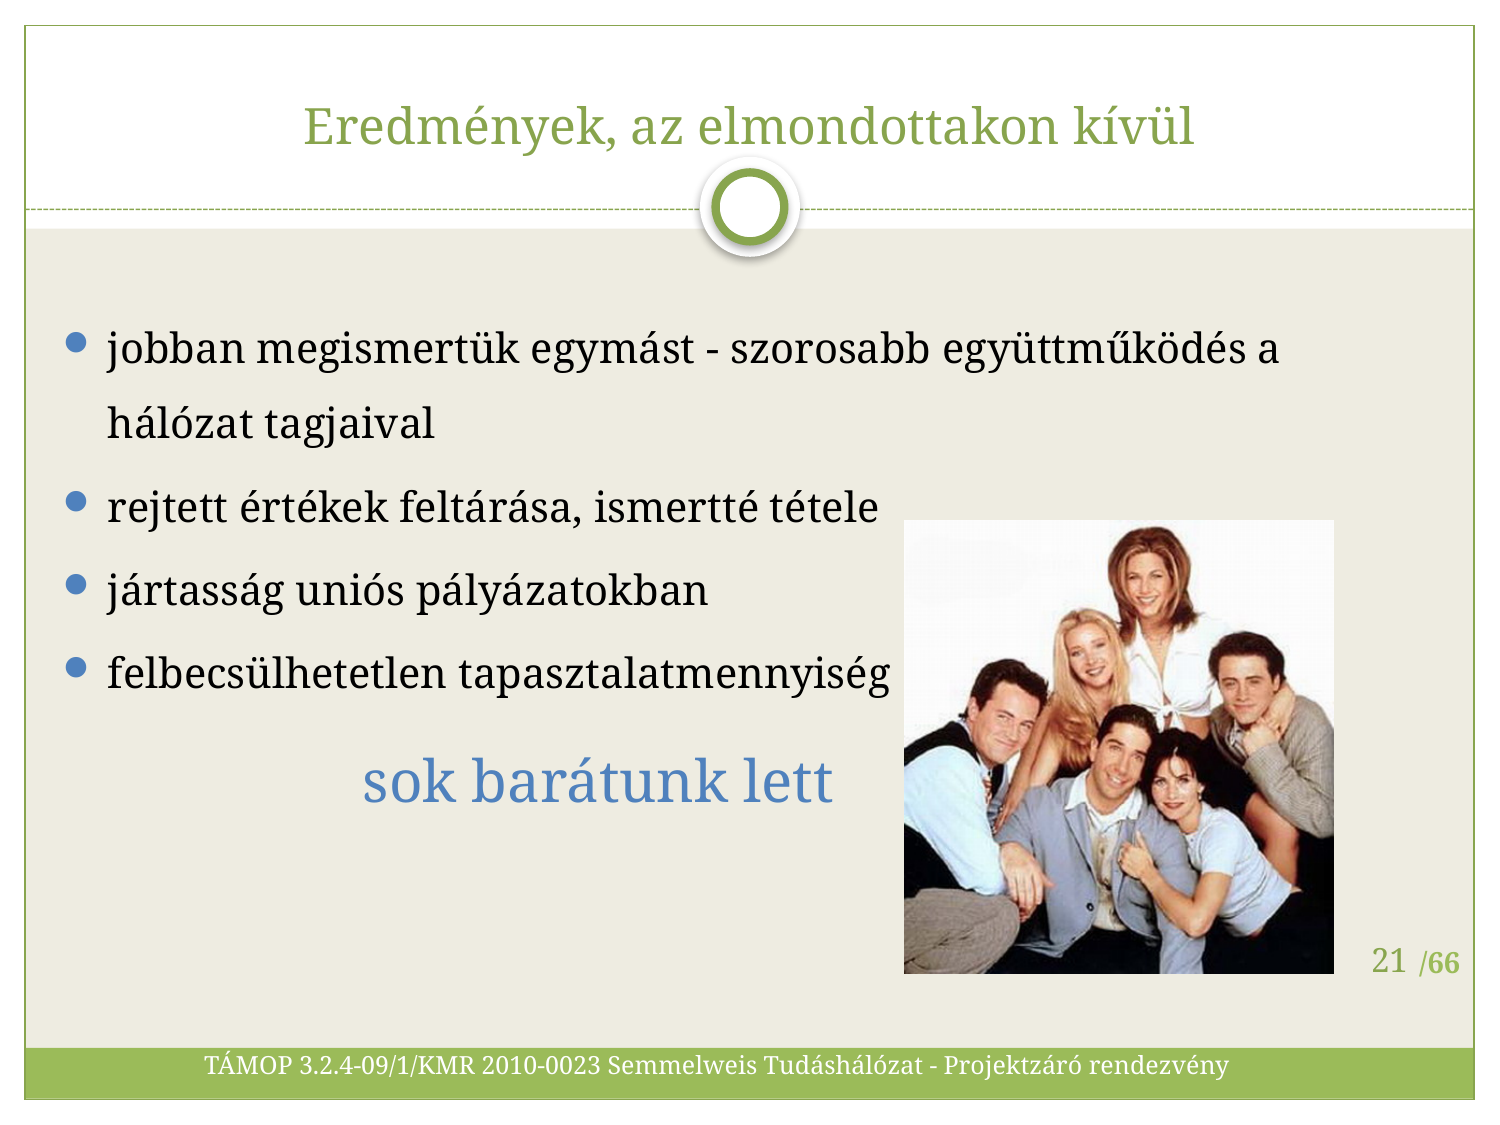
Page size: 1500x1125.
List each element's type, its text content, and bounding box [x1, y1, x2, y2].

slide_number 21 [1352, 925, 1428, 999]
picture [903, 520, 1334, 974]
footer TÁMOP 3.2.4-09/1/KMR 2010-0023 Semmelweis Tudáshálózat - Projektzáró rendezvény [189, 1042, 1500, 1103]
list jobban megismertük egymást - szorosabb együttműködés a hálózat tagjaival rejtett értékek feltárása, ismertté tétele jártasság uniós pályázatokban felbecsülhetetlen tapasztalatmennyiség sok barátunk lett [48, 289, 1444, 1040]
title Eredmények, az elmondottakon kívül [49, 37, 1450, 162]
